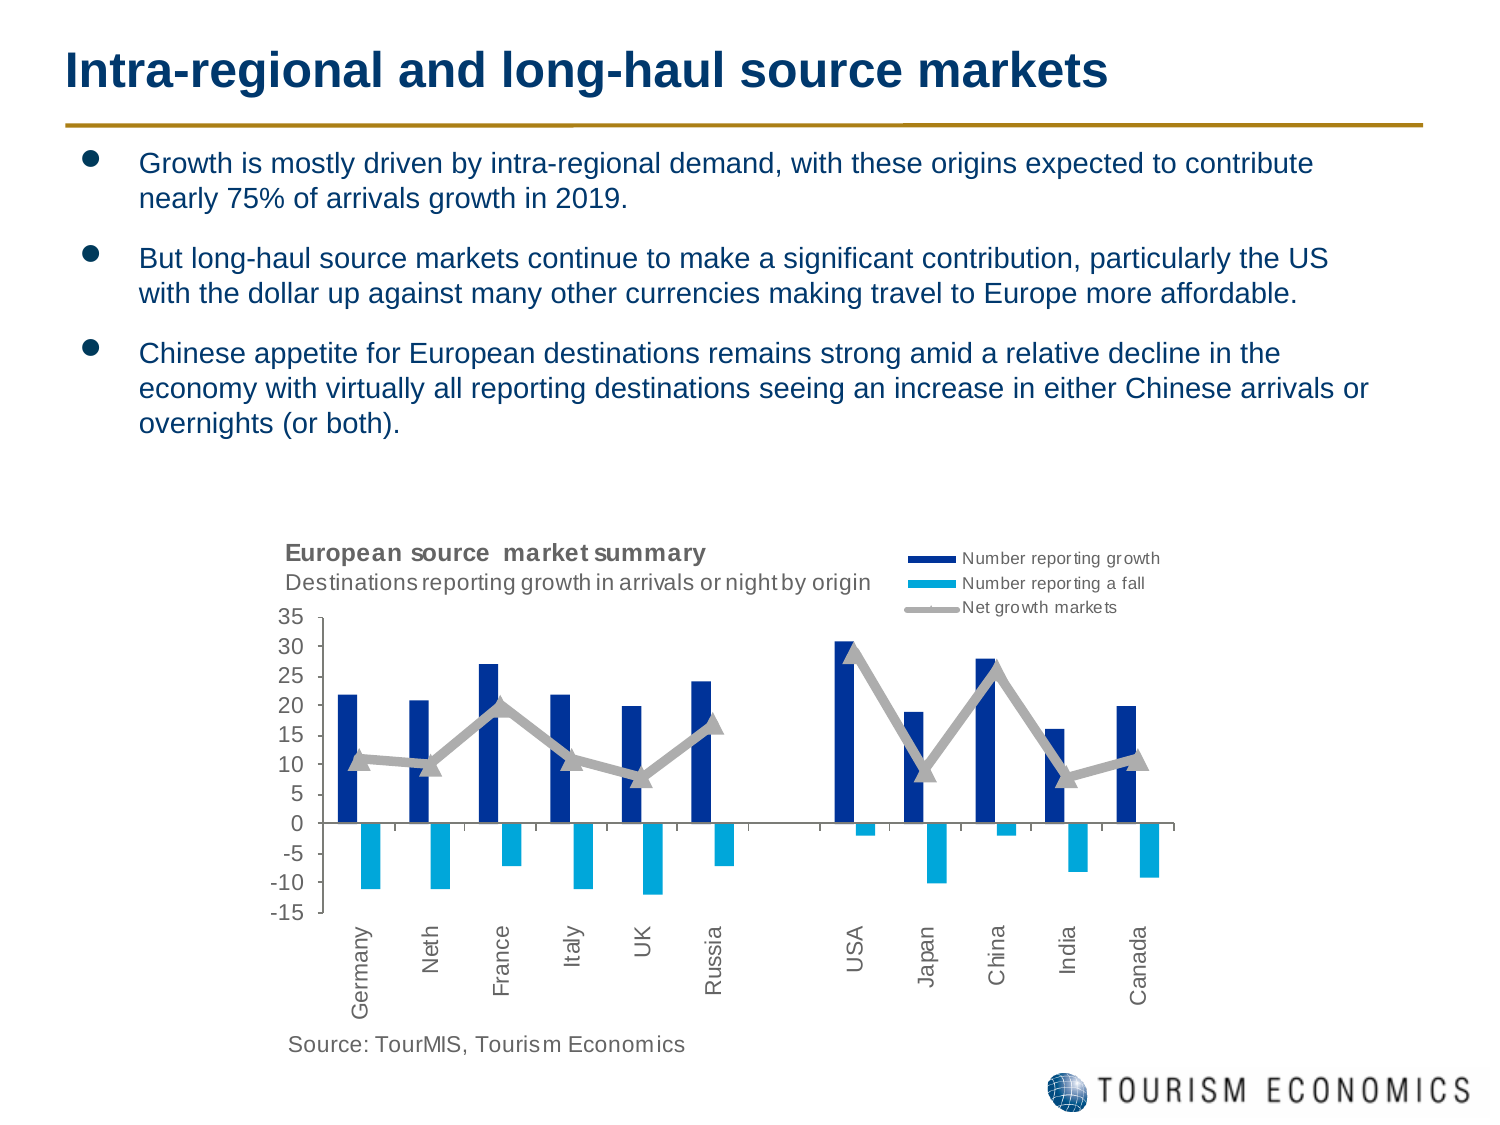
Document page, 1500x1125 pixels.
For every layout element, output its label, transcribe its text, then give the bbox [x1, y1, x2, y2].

picture [1045, 1067, 1490, 1118]
title Intra-regional and long-haul source markets [64, 37, 1424, 114]
list Growth is mostly driven by intra-regional demand, with these origins expected to contribute nearly 75% of arrivals growth in 2019. But long-haul source markets continue to make a significant contribution, particularly the US with the dollar up against many other currencies making travel to Europe more affordable. Chinese appetite for European destinations remains strong amid a relative decline in the economy with virtually all reporting destinations seeing an increase in either Chinese arrivals or overnights (or both). [64, 137, 1388, 528]
picture [266, 526, 1187, 1059]
text_box [277, 441, 1223, 1059]
